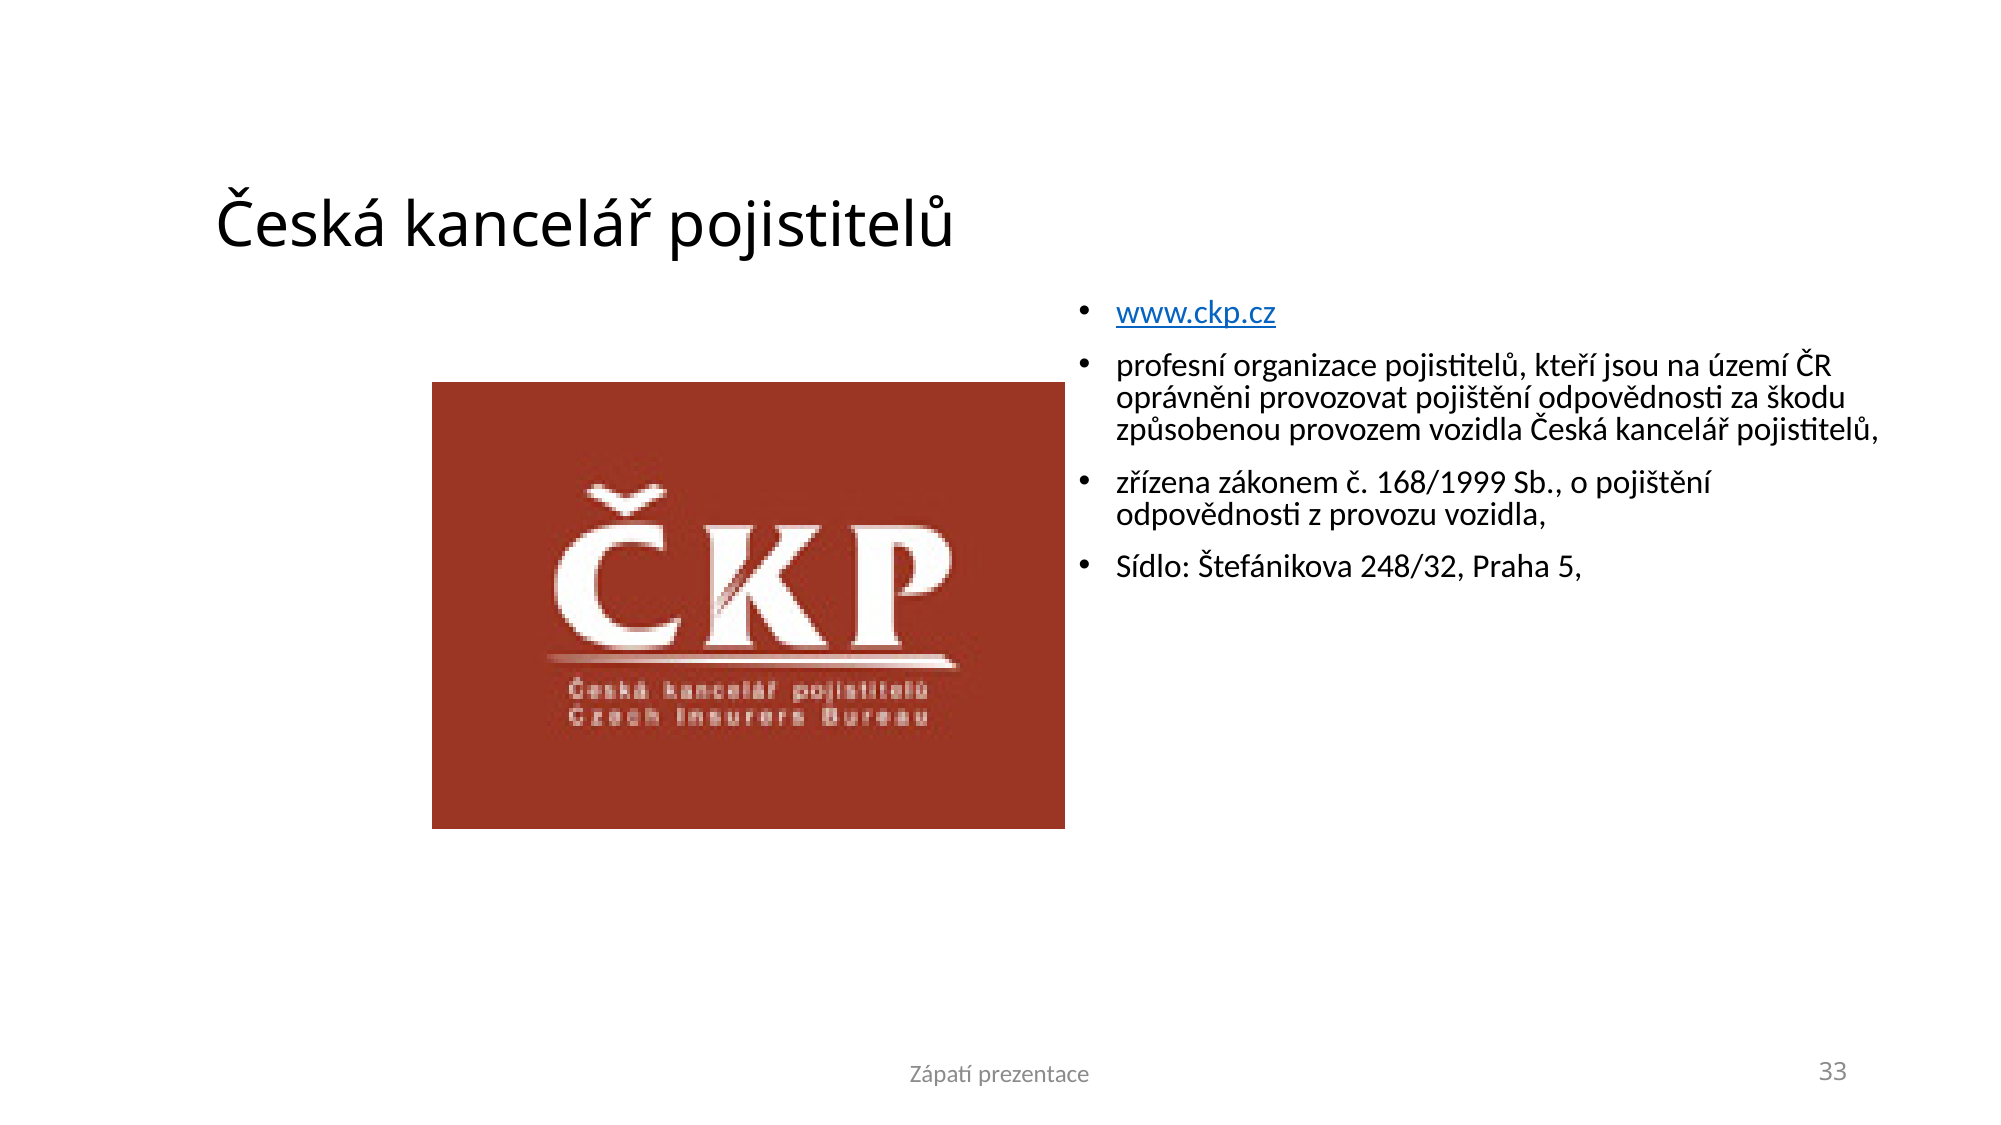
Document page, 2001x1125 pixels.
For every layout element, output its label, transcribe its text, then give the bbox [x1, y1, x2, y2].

title Česká kancelář pojistitelů [200, 184, 1900, 268]
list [432, 382, 1065, 829]
list www.ckp.cz profesní organizace pojistitelů, kteří jsou na území ČR oprávněni provozovat pojištění odpovědnosti za škodu způsobenou provozem vozidla Česká kancelář pojistitelů, zřízena zákonem č. 168/1999 Sb., o pojištění odpovědnosti z provozu vozidla, Sídlo: Štefánikova 248/32, Praha 5, [1063, 290, 1897, 1006]
footer Zápatí prezentace [662, 1042, 1338, 1103]
slide_number 33 [1412, 1042, 1863, 1103]
